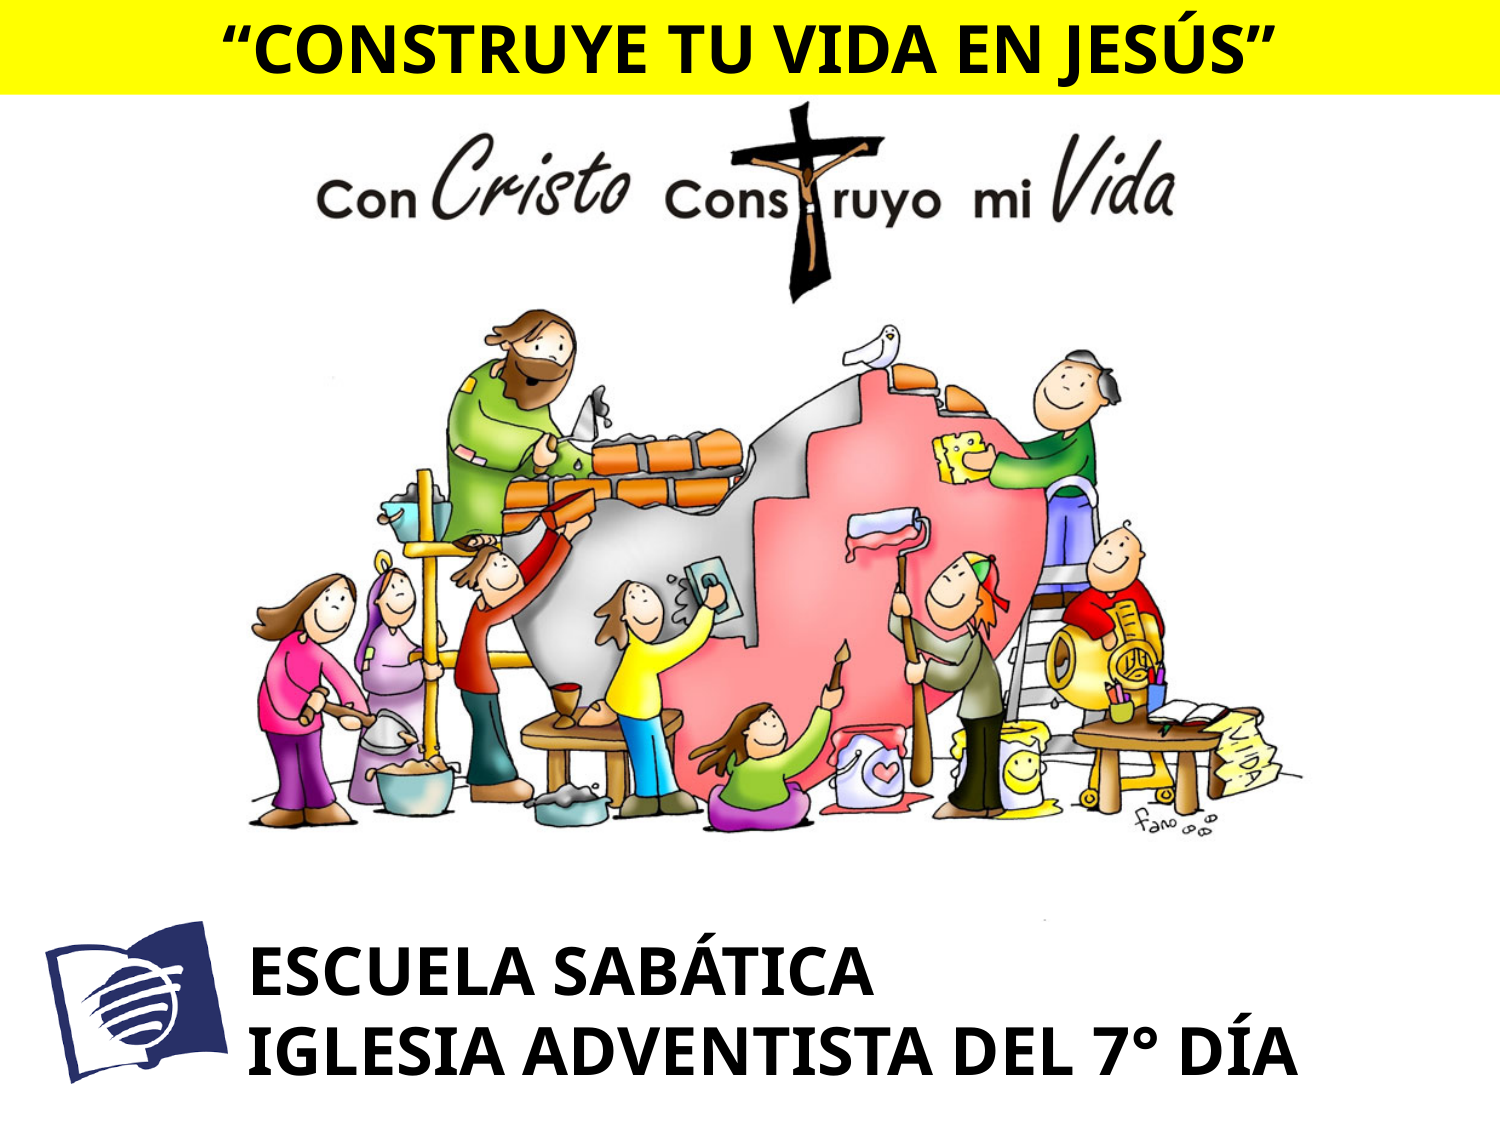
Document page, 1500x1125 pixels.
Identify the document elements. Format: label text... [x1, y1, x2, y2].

text_box ESCUELA SABÁTICA IGLESIA ADVENTISTA DEL 7° DÍA [232, 921, 1500, 1097]
text_box “CONSTRUYE TU VIDA EN JESÚS” [0, 0, 1500, 95]
picture [44, 95, 1317, 1084]
